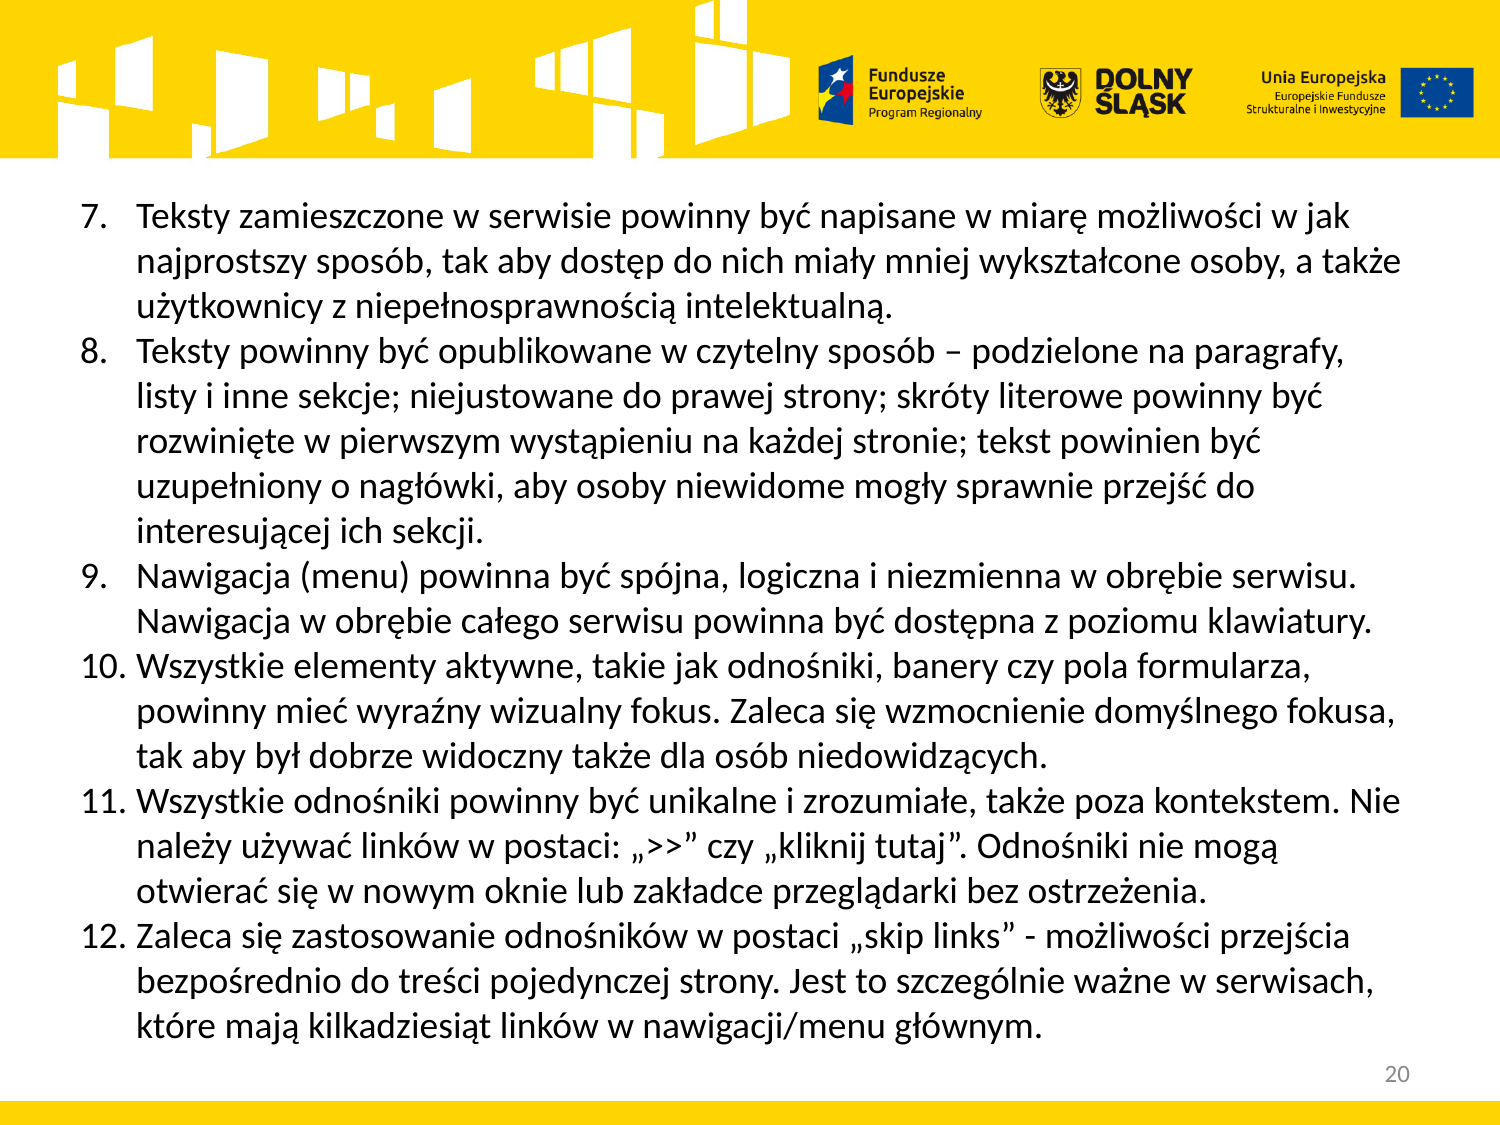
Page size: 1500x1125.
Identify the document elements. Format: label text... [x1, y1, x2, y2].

text_box Teksty zamieszczone w serwisie powinny być napisane w miarę możliwości w jak najprostszy sposób, tak aby dostęp do nich miały mniej wykształcone osoby, a także użytkownicy z niepełnosprawnością intelektualną. Teksty powinny być opublikowane w czytelny sposób – podzielone na paragrafy, listy i inne sekcje; niejustowane do prawej strony; skróty literowe powinny być rozwinięte w pierwszym wystąpieniu na każdej stronie; tekst powinien być uzupełniony o nagłówki, aby osoby niewidome mogły sprawnie przejść do interesującej ich sekcji. Nawigacja (menu) powinna być spójna, logiczna i niezmienna w obrębie serwisu. Nawigacja w obrębie całego serwisu powinna być dostępna z poziomu klawiatury. Wszystkie elementy aktywne, takie jak odnośniki, banery czy pola formularza, powinny mieć wyraźny wizualny fokus. Zaleca się wzmocnienie domyślnego fokusa, tak aby był dobrze widoczny także dla osób niedowidzących. Wszystkie odnośniki powinny być unikalne i zrozumiałe, także poza kontekstem. Nie należy używać linków w postaci: „>>” czy „kliknij tutaj”. Odnośniki nie mogą otwierać się w nowym oknie lub zakładce przeglądarki bez ostrzeżenia. Zaleca się zastosowanie odnośników w postaci „skip links” - możliwości przejścia bezpośrednio do treści pojedynczej strony. Jest to szczególnie ważne w serwisach, które mają kilkadziesiąt linków w nawigacji/menu głównym. [64, 93, 1424, 1054]
slide_number 20 [1074, 1042, 1425, 1103]
picture [0, 0, 1500, 1125]
